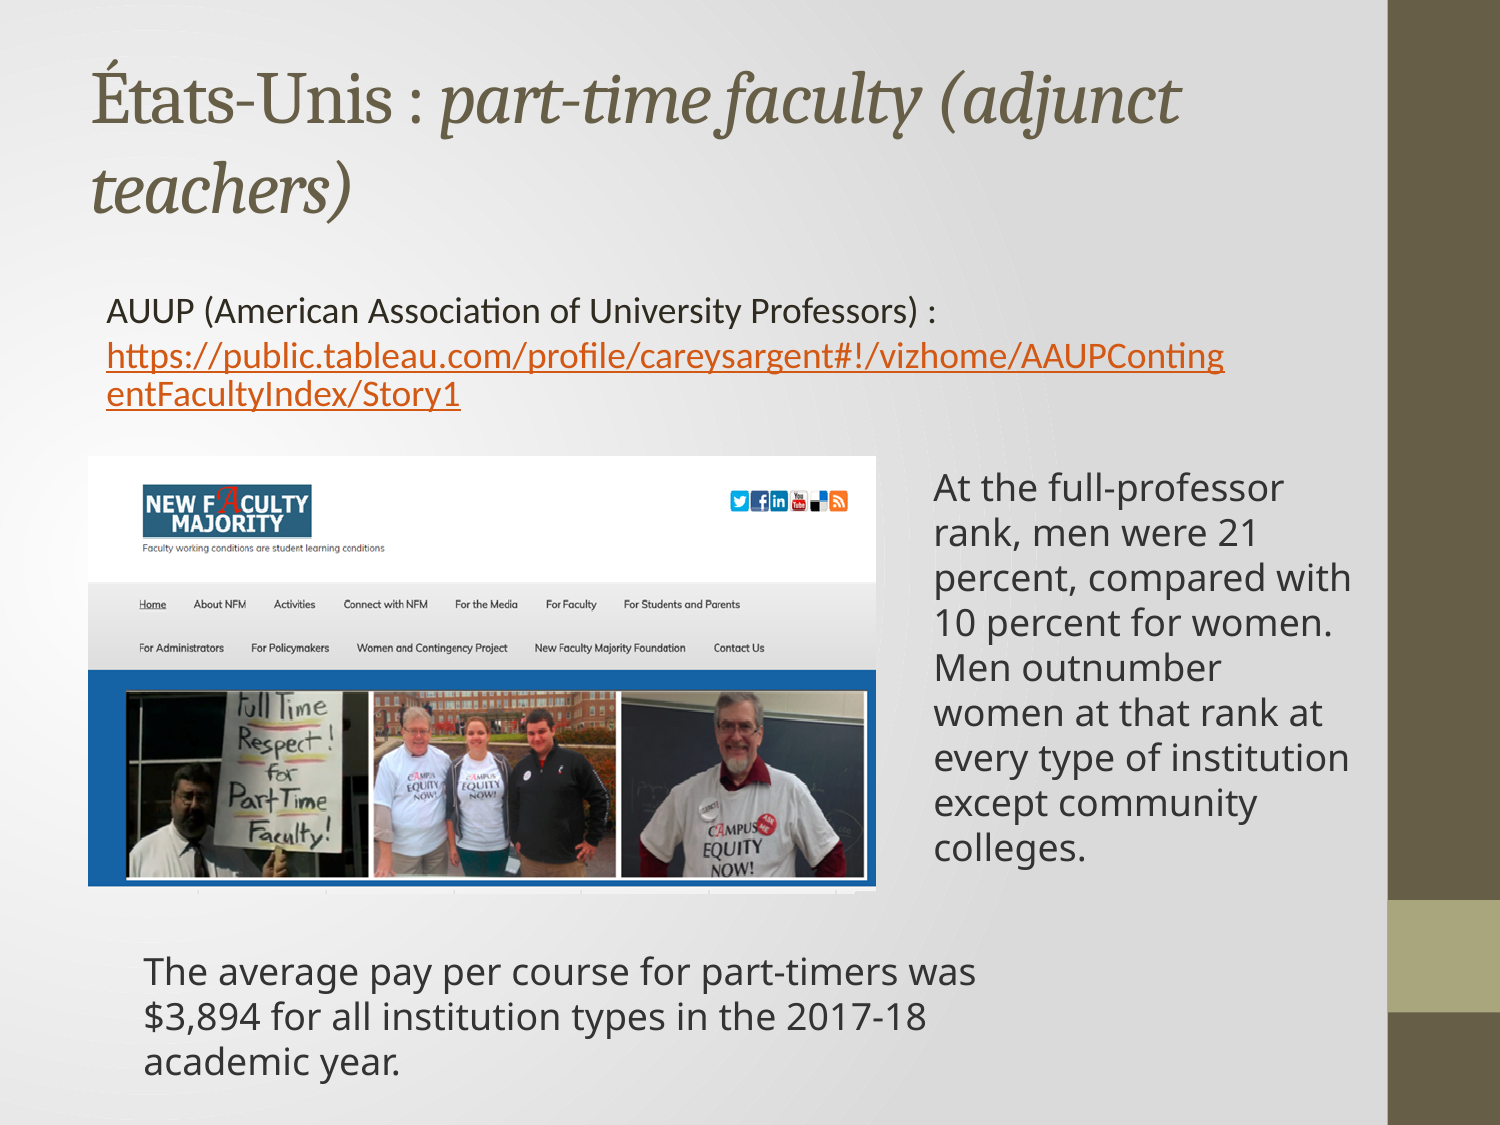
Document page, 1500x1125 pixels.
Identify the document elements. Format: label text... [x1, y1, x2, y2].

text_box The average pay per course for part-timers was $3,894 for all institution types in the 2017-18 academic year. [128, 940, 1058, 1091]
text_box At the full-professor rank, men were 21 percent, compared with 10 percent for women. Men outnumber women at that rank at every type of institution except community colleges. [918, 456, 1373, 876]
text_box AUUP (American Association of University Professors) : https://public.tableau.com/profile/careysargent#!/vizhome/AAUPContingentFacultyIndex/Story1 [91, 278, 1254, 429]
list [87, 455, 877, 894]
title États-Unis : part-time faculty (adjunct teachers) [75, 45, 1325, 233]
